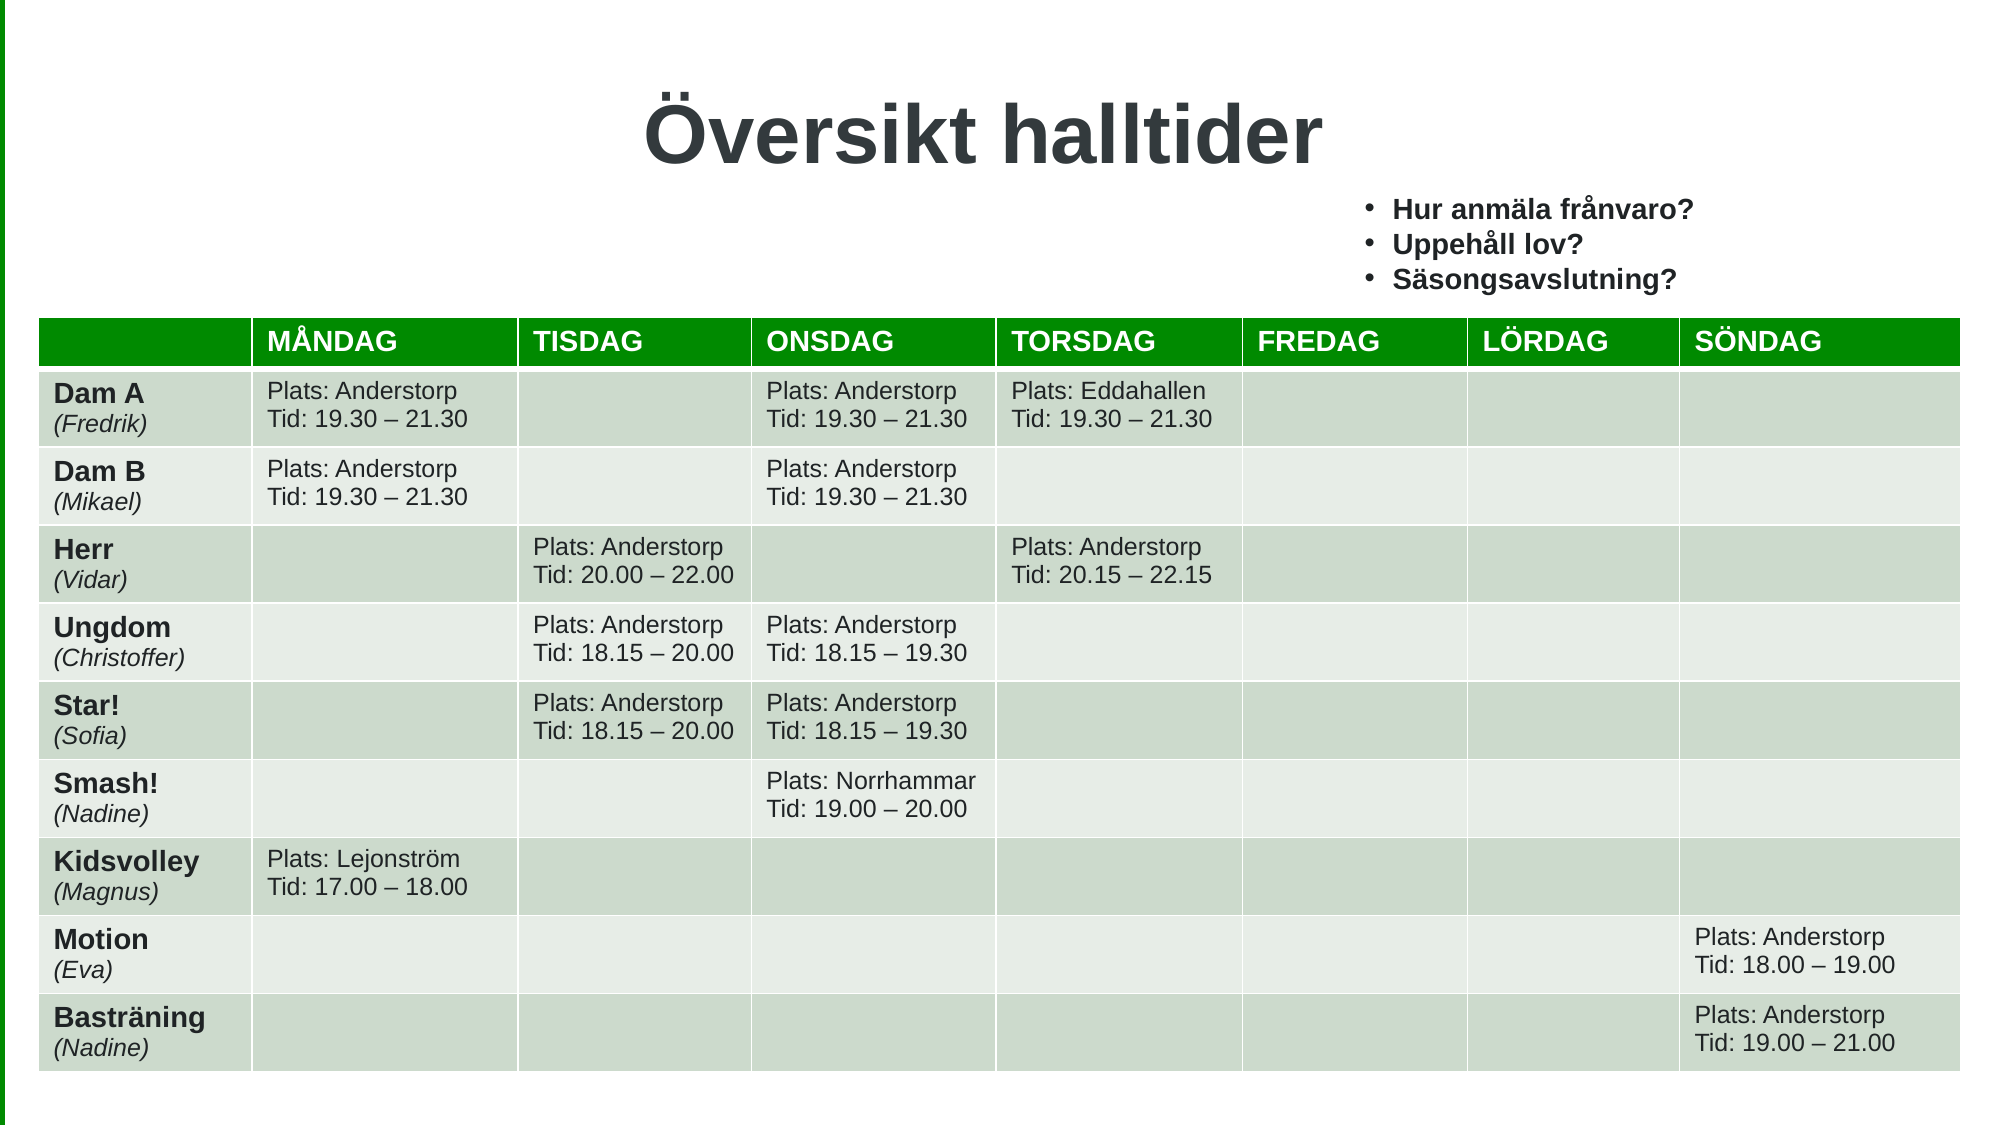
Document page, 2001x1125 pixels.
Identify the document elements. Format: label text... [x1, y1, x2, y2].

table_cell [1468, 604, 1679, 680]
table_cell [752, 526, 995, 602]
table_cell [1468, 994, 1679, 1071]
table_cell [1468, 916, 1679, 993]
table_cell [1680, 838, 1960, 915]
text_box Hur anmäla frånvaro? Uppehåll lov? Säsongsavslutning? [1349, 182, 1985, 303]
table_cell [1680, 448, 1960, 524]
table_cell Plats: Anderstorp Tid: 20.00 – 22.00 [519, 526, 751, 602]
table_cell Plats: Anderstorp Tid: 18.15 – 20.00 [519, 604, 751, 680]
table_cell Ungdom (Christoffer) [39, 604, 251, 680]
table_cell [1243, 604, 1467, 680]
table_cell Plats: Norrhammar Tid: 19.00 – 20.00 [752, 760, 995, 837]
table_cell [997, 838, 1242, 915]
table_cell [1468, 372, 1679, 446]
table_cell [1243, 372, 1467, 446]
table_cell [1243, 838, 1467, 915]
table_cell [253, 916, 517, 993]
table_cell Plats: Anderstorp Tid: 18.15 – 20.00 [519, 682, 751, 759]
table_cell Basträning (Nadine) [39, 994, 251, 1071]
table_cell [253, 760, 517, 837]
table_cell Plats: Anderstorp Tid: 18.15 – 19.30 [752, 604, 995, 680]
table_cell [519, 760, 751, 837]
table_cell [997, 760, 1242, 837]
table_header [39, 318, 251, 366]
table_cell [1680, 526, 1960, 602]
table_cell [1243, 994, 1467, 1071]
table_cell [1468, 526, 1679, 602]
table_cell [519, 994, 751, 1071]
table_cell [752, 994, 995, 1071]
table_cell [519, 838, 751, 915]
table_cell [1468, 838, 1679, 915]
table_cell [519, 372, 751, 446]
table_cell [1243, 682, 1467, 759]
table_cell Plats: Anderstorp Tid: 19.30 – 21.30 [752, 448, 995, 524]
table_cell [997, 916, 1242, 993]
table_cell [253, 994, 517, 1071]
table_cell [1680, 604, 1960, 680]
table_cell Plats: Anderstorp Tid: 19.00 – 21.00 [1680, 994, 1960, 1071]
table_cell Plats: Anderstorp Tid: 19.30 – 21.30 [253, 372, 517, 446]
table_cell Plats: Anderstorp Tid: 20.15 – 22.15 [997, 526, 1242, 602]
table_cell [253, 682, 517, 759]
table_cell [1468, 760, 1679, 837]
list Översikt halltider [0, 92, 1985, 330]
table_cell Plats: Anderstorp Tid: 19.30 – 21.30 [253, 448, 517, 524]
table_cell [519, 448, 751, 524]
table_cell [997, 604, 1242, 680]
table_cell [997, 448, 1242, 524]
table_cell Kidsvolley (Magnus) [39, 838, 251, 915]
table_cell [752, 838, 995, 915]
table_cell Herr (Vidar) [39, 526, 251, 602]
table_cell Plats: Anderstorp Tid: 19.30 – 21.30 [752, 372, 995, 446]
table_cell Plats: Anderstorp Tid: 18.00 – 19.00 [1680, 916, 1960, 993]
table_cell [1680, 372, 1960, 446]
table_header TORSDAG [997, 318, 1242, 366]
table_cell [997, 994, 1242, 1071]
table_cell [519, 916, 751, 993]
table_cell Dam A (Fredrik) [39, 372, 251, 446]
table_cell Dam B (Mikael) [39, 448, 251, 524]
table_cell [253, 604, 517, 680]
table_header FREDAG [1243, 318, 1467, 366]
table_header LÖRDAG [1468, 318, 1679, 366]
table_cell [253, 526, 517, 602]
table_cell Star! (Sofia) [39, 682, 251, 759]
table_cell Plats: Eddahallen Tid: 19.30 – 21.30 [997, 372, 1242, 446]
table_cell [1680, 682, 1960, 759]
table_cell [1243, 448, 1467, 524]
table_cell [1243, 760, 1467, 837]
table_cell [997, 682, 1242, 759]
table_cell [1468, 682, 1679, 759]
table_cell Motion (Eva) [39, 916, 251, 993]
table_header ONSDAG [752, 318, 995, 366]
table_cell Plats: Lejonström Tid: 17.00 – 18.00 [253, 838, 517, 915]
table_cell Smash! (Nadine) [39, 760, 251, 837]
table_cell [1680, 760, 1960, 837]
table_cell [1243, 526, 1467, 602]
table_cell Plats: Anderstorp Tid: 18.15 – 19.30 [752, 682, 995, 759]
table_cell [752, 916, 995, 993]
table_cell [1468, 448, 1679, 524]
table_cell [1243, 916, 1467, 993]
table_header SÖNDAG [1680, 318, 1960, 366]
table_header MÅNDAG [253, 318, 517, 366]
table_header TISDAG [519, 318, 751, 366]
